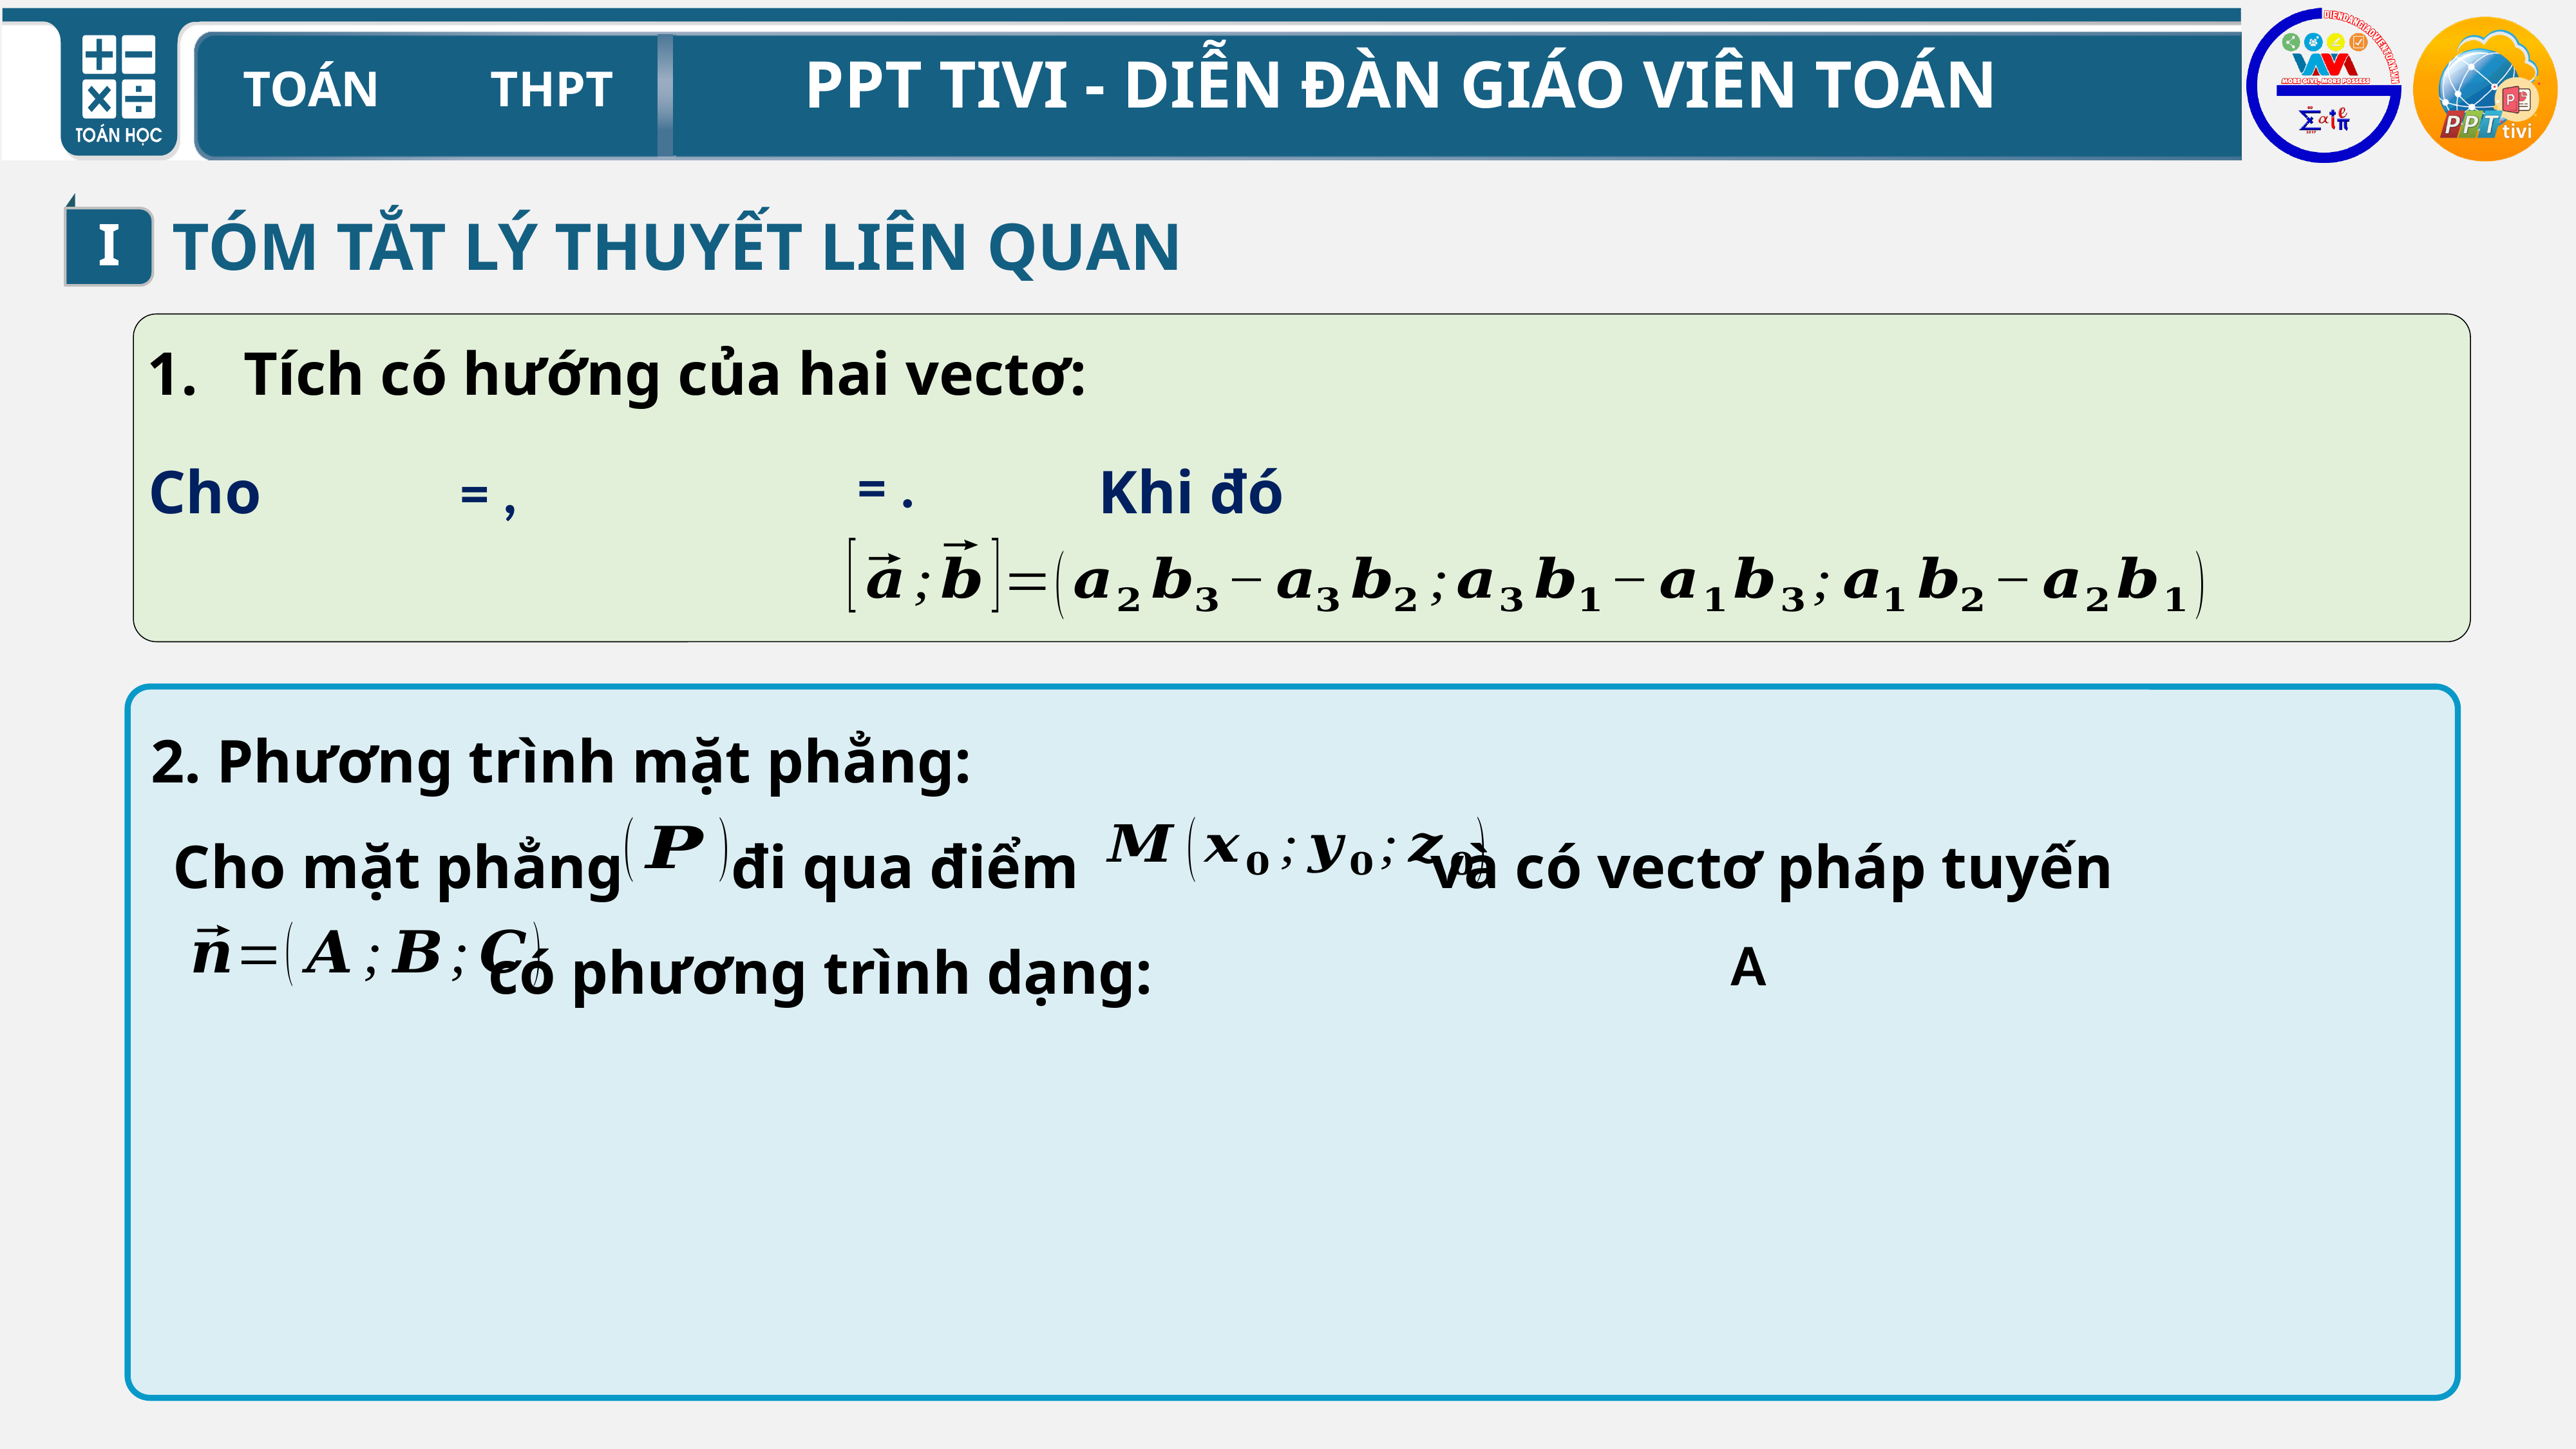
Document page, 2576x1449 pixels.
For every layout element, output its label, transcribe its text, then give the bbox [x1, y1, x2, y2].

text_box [137, 449, 1312, 532]
picture [2, 22, 2242, 160]
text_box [64, 193, 1267, 289]
text_box [132, 312, 2472, 643]
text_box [163, 788, 2374, 999]
text_box [126, 685, 2459, 1399]
text_box Tích có hướng của hai vectơ: [138, 331, 1098, 412]
picture [2412, 16, 2558, 162]
picture [2246, 8, 2401, 163]
text_box 2. Phương trình mặt phẳng: [141, 683, 982, 800]
